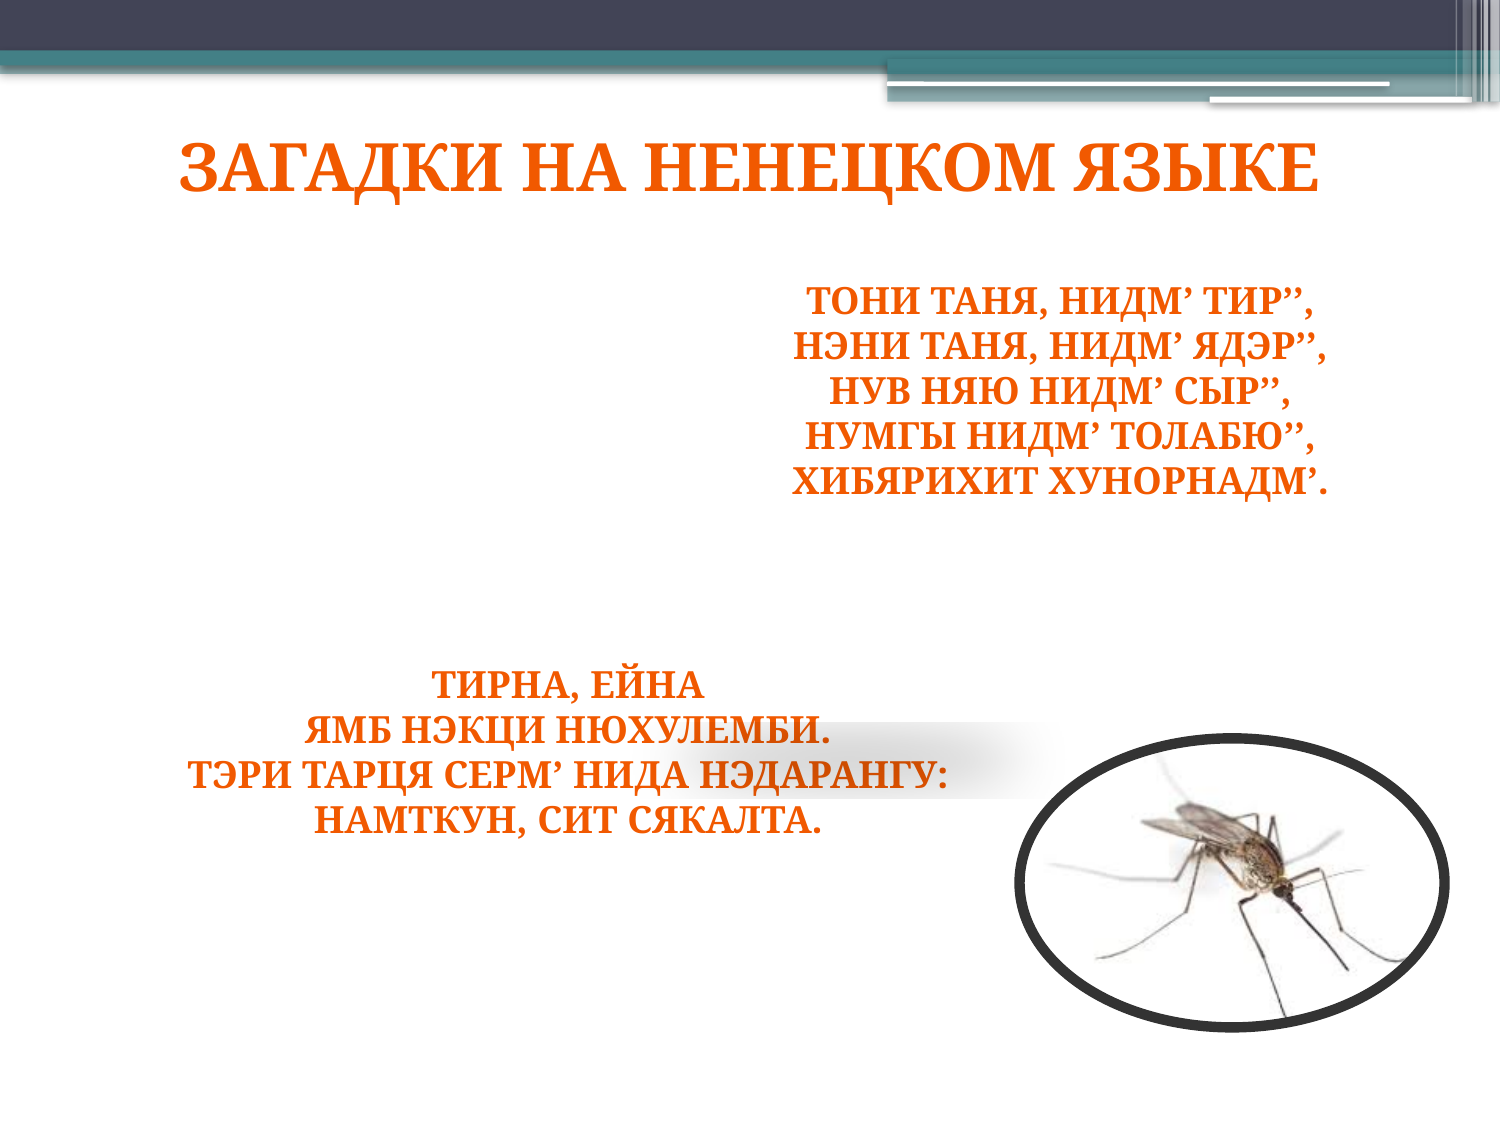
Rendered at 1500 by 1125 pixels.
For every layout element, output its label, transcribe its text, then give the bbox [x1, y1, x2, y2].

text_box Тони таня, нидм’ тир’’, Нэни таня, нидм’ ядэр’’, Нув няю нидм’ сыр’’, Нумгы нидм’ толабю’’, Хибярихит хунорнадм’. [656, 269, 1465, 510]
picture [1019, 738, 1445, 1028]
text_box Тирна, ейна Ямб нэкци нюхулемби. Тэри тарця серм’ нида нэдарангу: Намткун, сит сякалта. [105, 653, 1032, 849]
text_box Загадки на ненецком языке [81, 117, 1418, 213]
